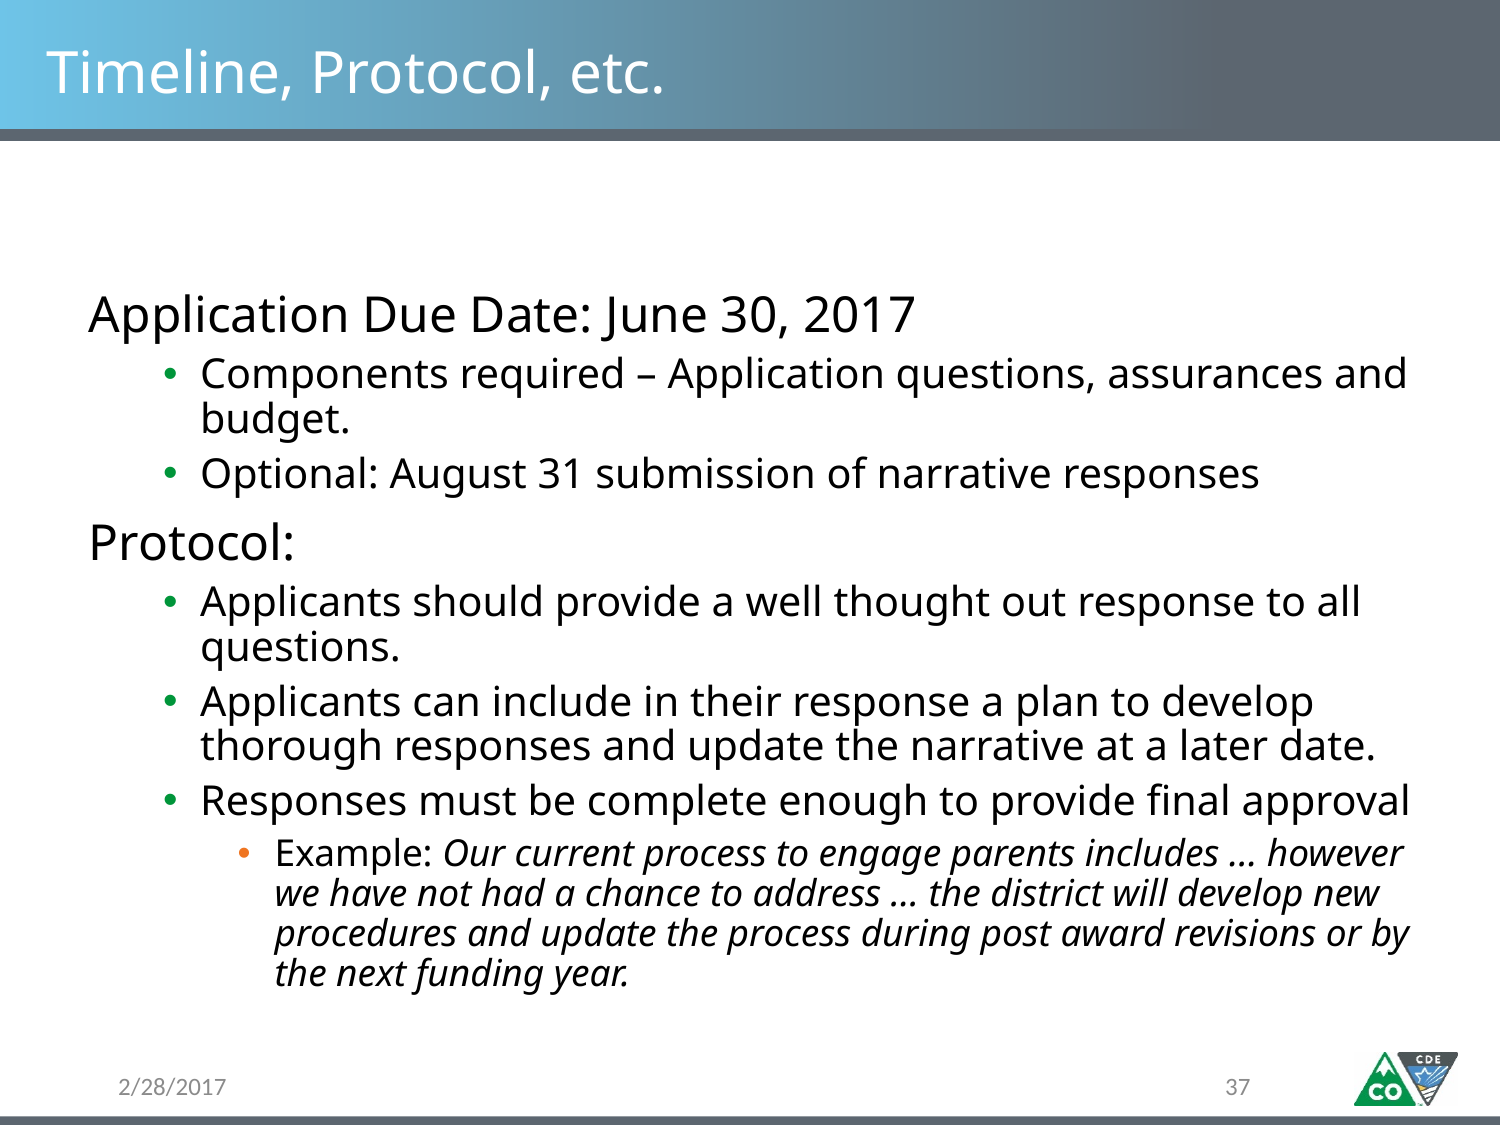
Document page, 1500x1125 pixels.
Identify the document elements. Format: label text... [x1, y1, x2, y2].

list Application Due Date: June 30, 2017 Components required – Application questions, assurances and budget. Optional: August 31 submission of narrative responses Protocol: Applicants should provide a well thought out response to all questions. Applicants can include in their response a plan to develop thorough responses and update the narrative at a later date. Responses must be complete enough to provide final approval Example: Our current process to engage parents includes … however we have not had a chance to address … the district will develop new procedures and update the process during post award revisions or by the next funding year. [73, 281, 1454, 1005]
picture [1354, 1052, 1458, 1106]
title Timeline, Protocol, etc. [31, 31, 1326, 117]
